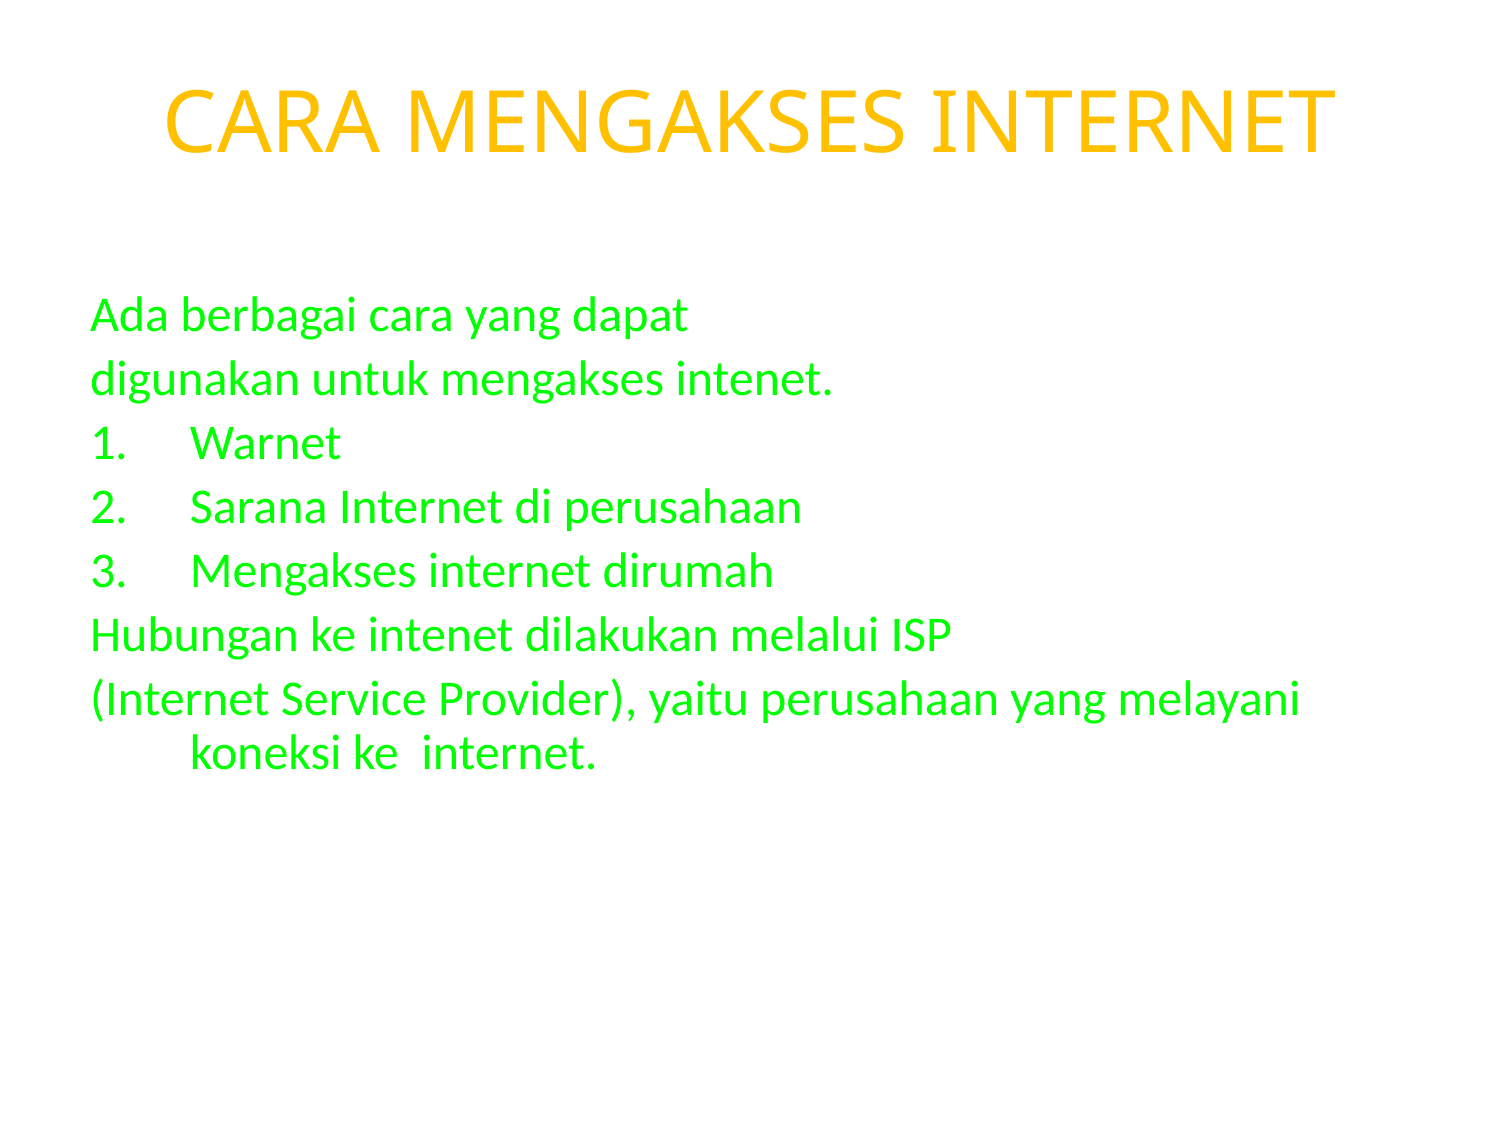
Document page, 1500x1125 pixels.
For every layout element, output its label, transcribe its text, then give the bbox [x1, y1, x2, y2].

title CARA MENGAKSES INTERNET [75, 58, 1425, 178]
list Ada berbagai cara yang dapat digunakan untuk mengakses intenet. Warnet Sarana Internet di perusahaan Mengakses internet dirumah Hubungan ke intenet dilakukan melalui ISP (Internet Service Provider), yaitu perusahaan yang melayani koneksi ke internet. [75, 281, 1425, 1002]
